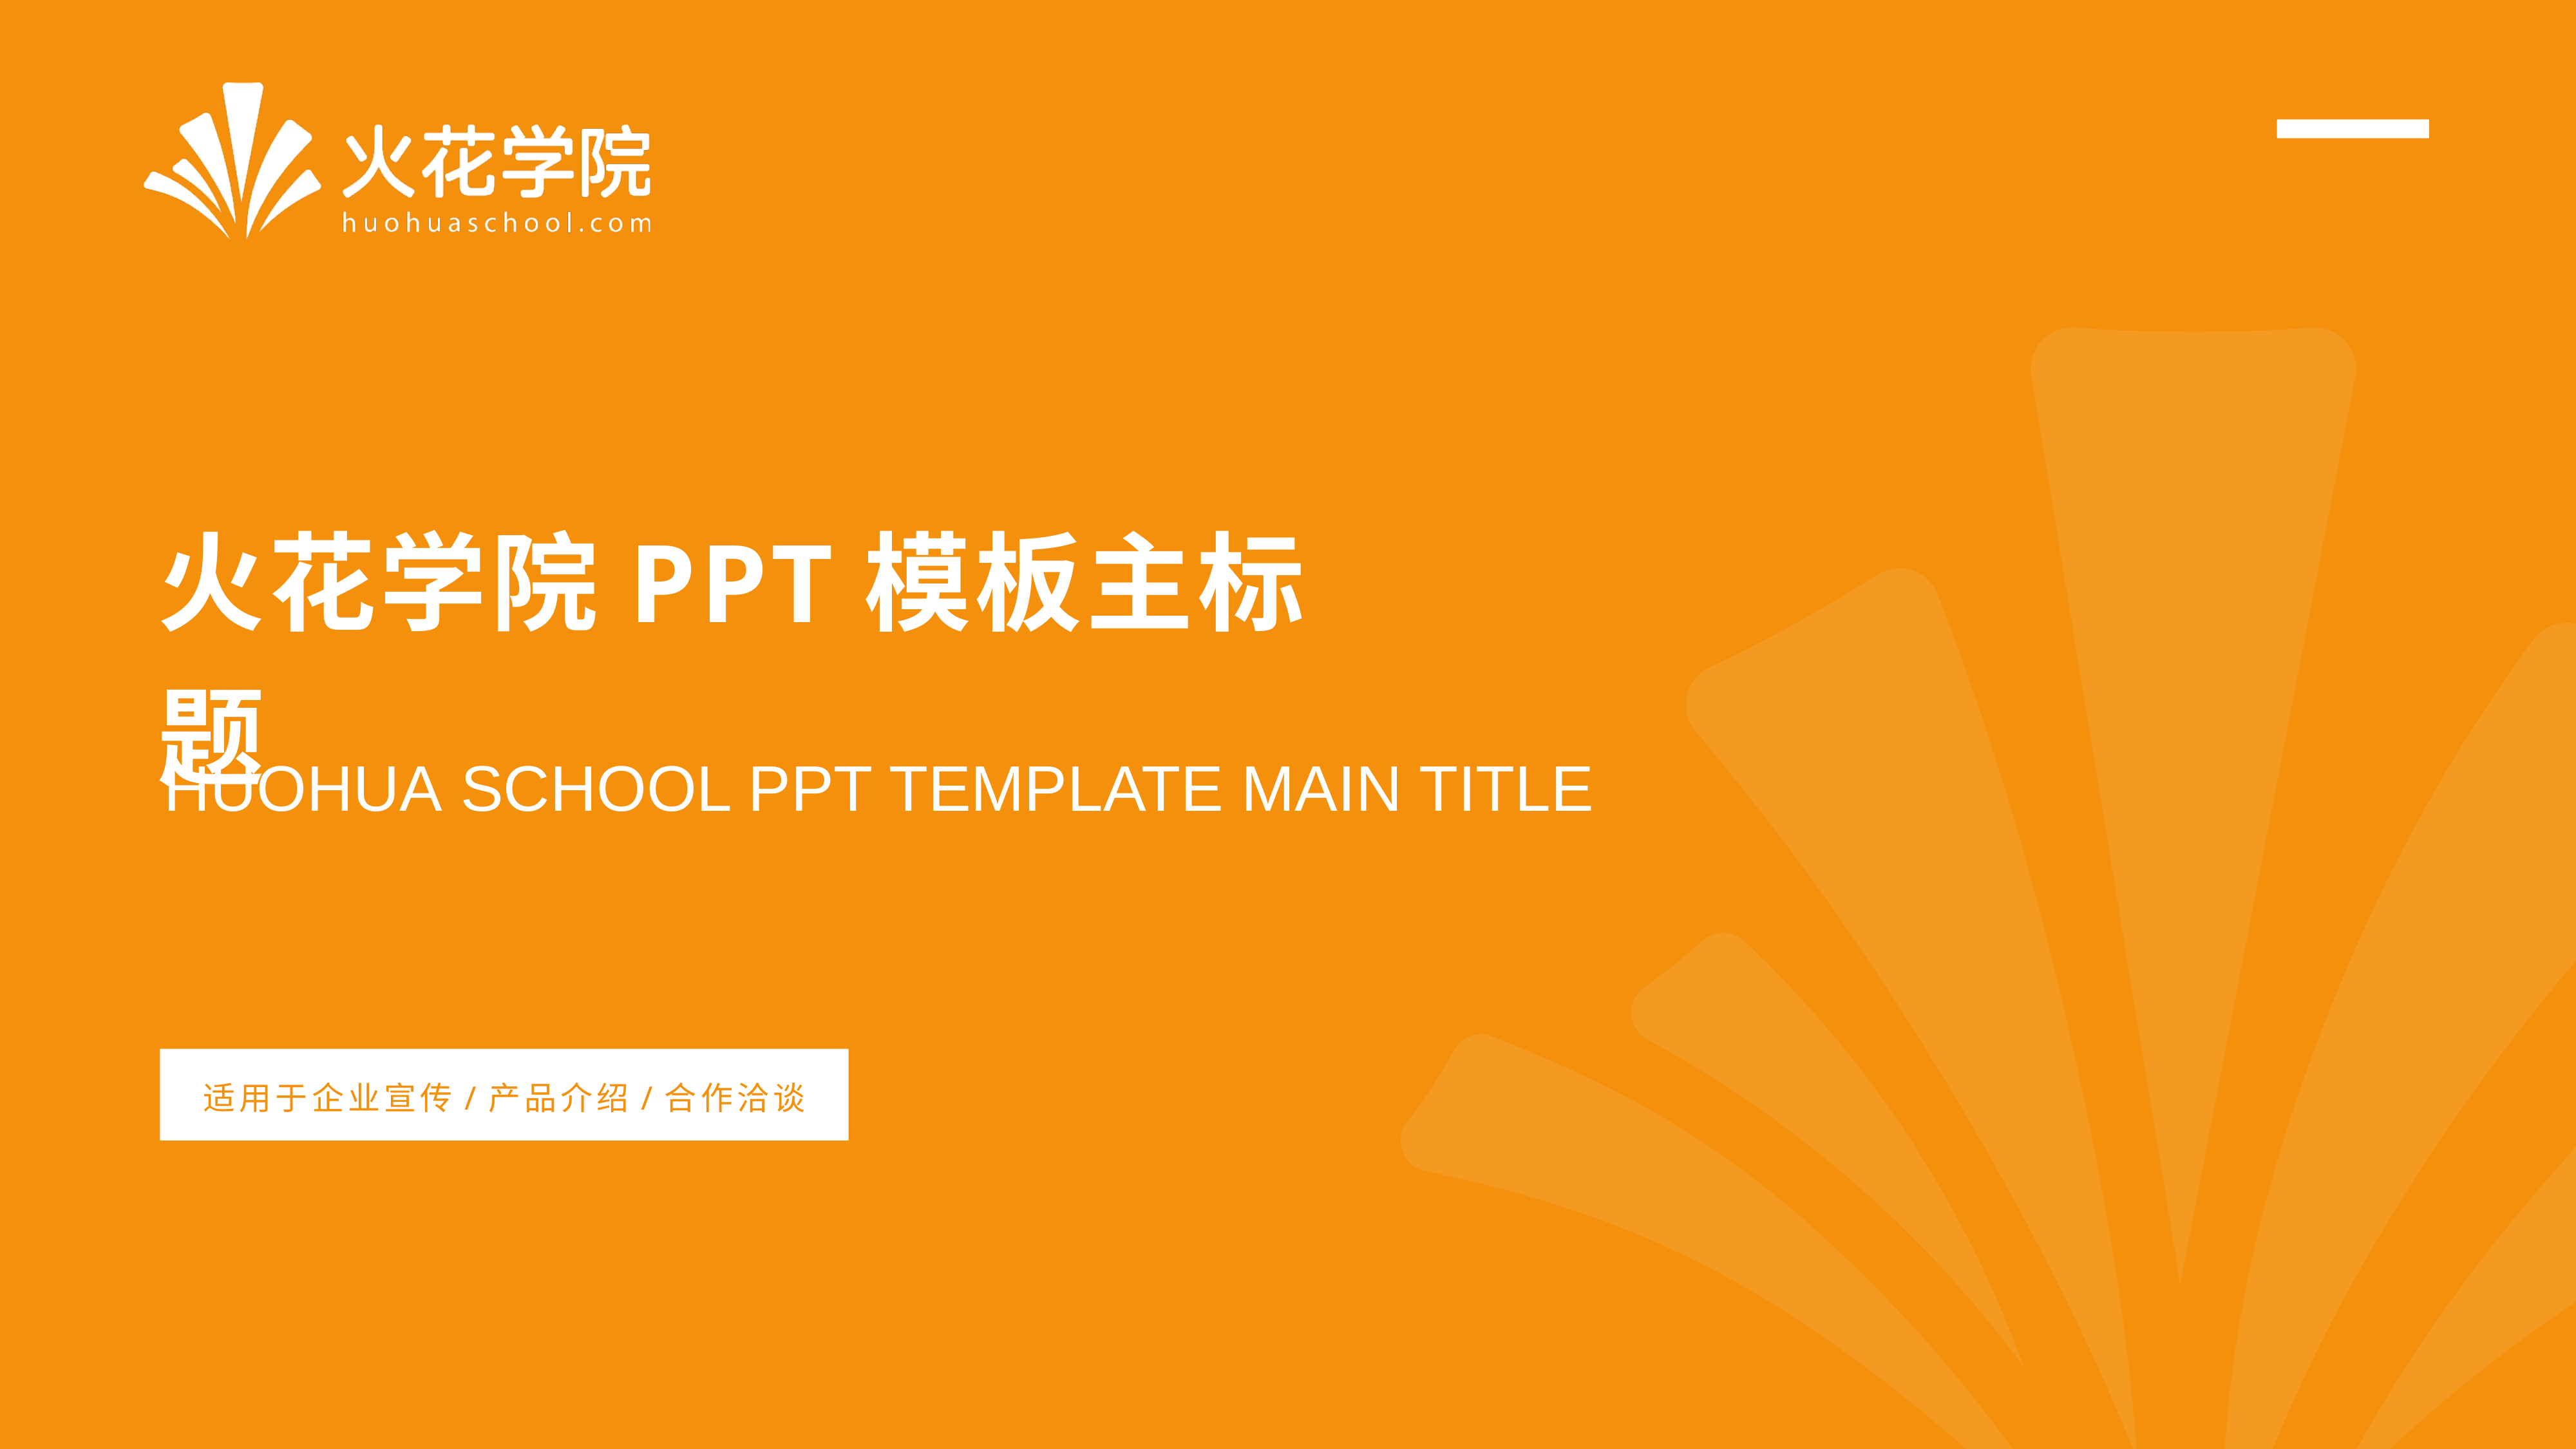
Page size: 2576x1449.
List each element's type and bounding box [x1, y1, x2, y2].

text_box [160, 1048, 849, 1141]
picture [0, 0, 2576, 1449]
